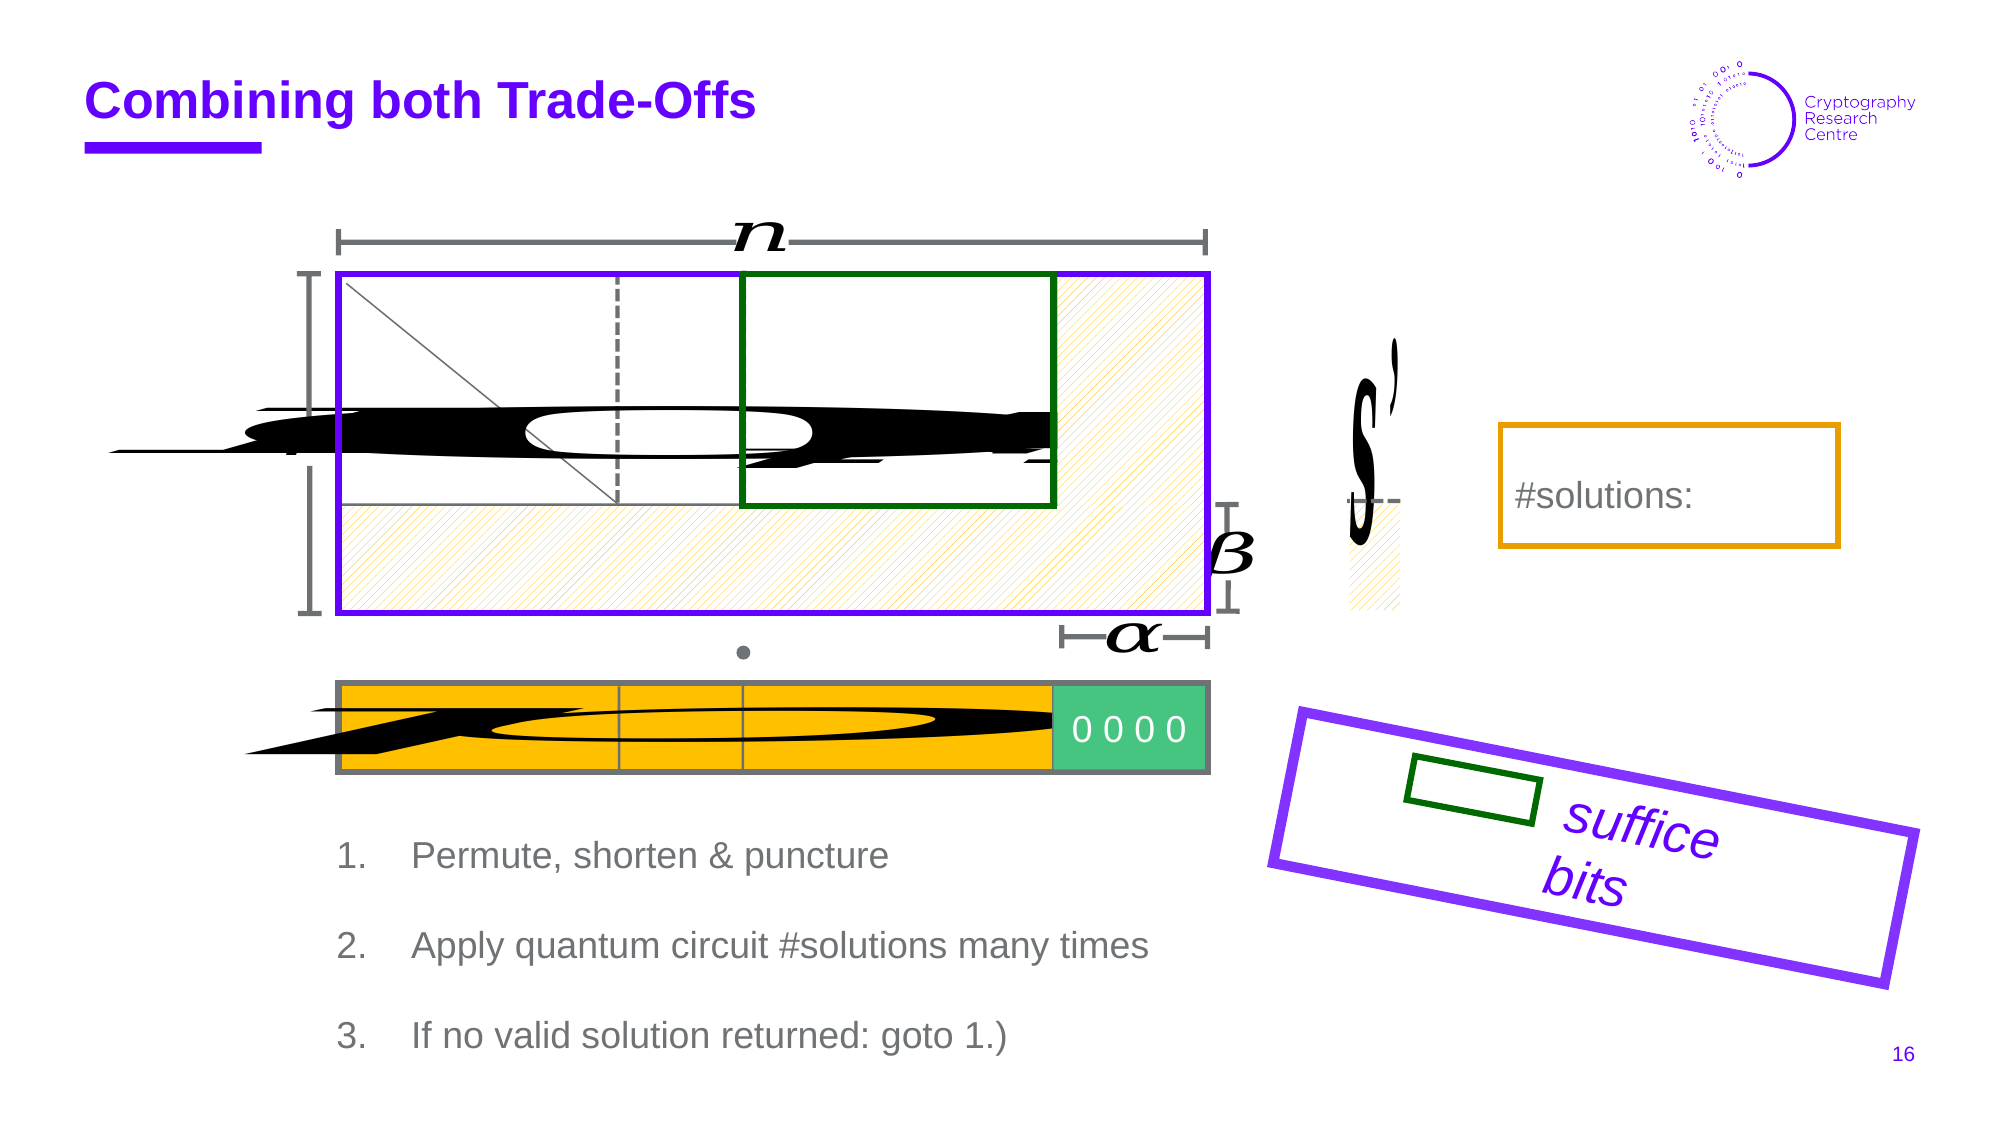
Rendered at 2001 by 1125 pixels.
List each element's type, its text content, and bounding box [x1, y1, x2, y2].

text_box [734, 643, 753, 662]
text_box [338, 228, 737, 256]
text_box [1162, 625, 1208, 650]
text_box [620, 711, 742, 738]
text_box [1215, 504, 1239, 536]
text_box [1061, 624, 1107, 649]
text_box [788, 228, 1206, 256]
text_box [1347, 502, 1402, 612]
text_box Permute, shorten & puncture Apply quantum circuit #solutions many times If no valid solution returned: goto 1.) [321, 823, 1322, 1063]
text_box [740, 272, 1056, 508]
text_box [1404, 753, 1543, 827]
text_box [336, 729, 1048, 774]
text_box Combining both Trade-Offs [84, 74, 1518, 124]
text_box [297, 465, 322, 614]
text_box [744, 711, 935, 738]
text_box suffice bits [1278, 709, 1917, 987]
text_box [1052, 685, 1206, 771]
text_box #solutions: [1498, 423, 1840, 548]
text_box [336, 711, 437, 734]
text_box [296, 273, 321, 422]
text_box 16 [1849, 1041, 1916, 1066]
text_box [492, 714, 618, 738]
text_box [336, 681, 1210, 713]
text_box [1216, 579, 1240, 612]
picture [1689, 61, 1916, 178]
text_box [336, 272, 1210, 615]
